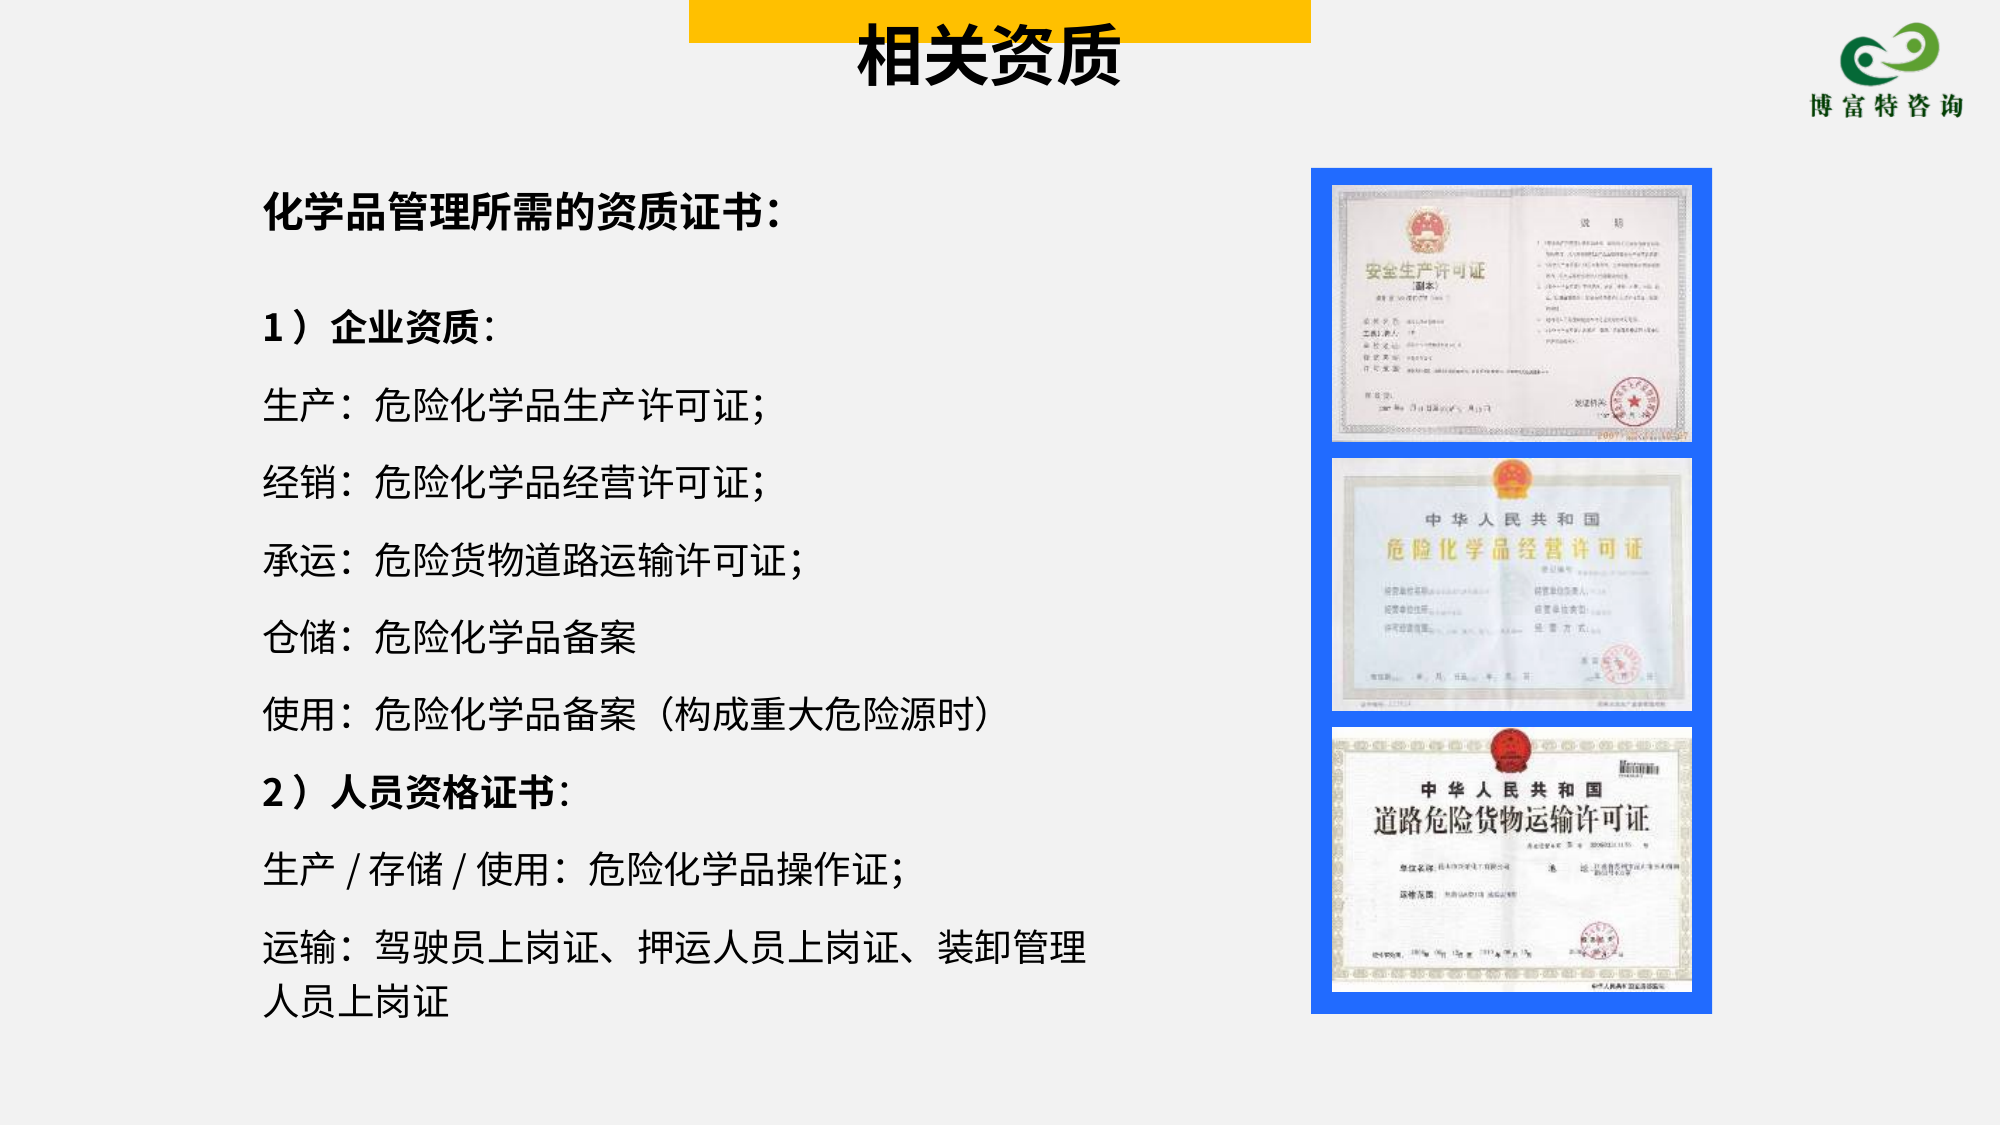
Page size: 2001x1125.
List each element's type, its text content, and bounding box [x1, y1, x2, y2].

picture [1332, 458, 1692, 711]
picture [1791, 22, 1988, 121]
text_box [1311, 167, 1713, 1014]
picture [1332, 727, 1692, 992]
text_box [688, 0, 1312, 44]
picture [1332, 185, 1692, 442]
text_box 相关资质 [822, 5, 1176, 101]
text_box 化学品管理所需的资质证书： 1）企业资质： 生产：危险化学品生产许可证； 经销：危险化学品经营许可证； 承运：危险货物道路运输许可证； 仓储：危险化学品备案 使用：危险化学品备案（构成重大危险源时） 2）人员资格证书： 生产/存储/使用：危险化学品操作证； 运输：驾驶员上岗证、押运人员上岗证、装卸管理人员上岗证 [247, 167, 1131, 1031]
